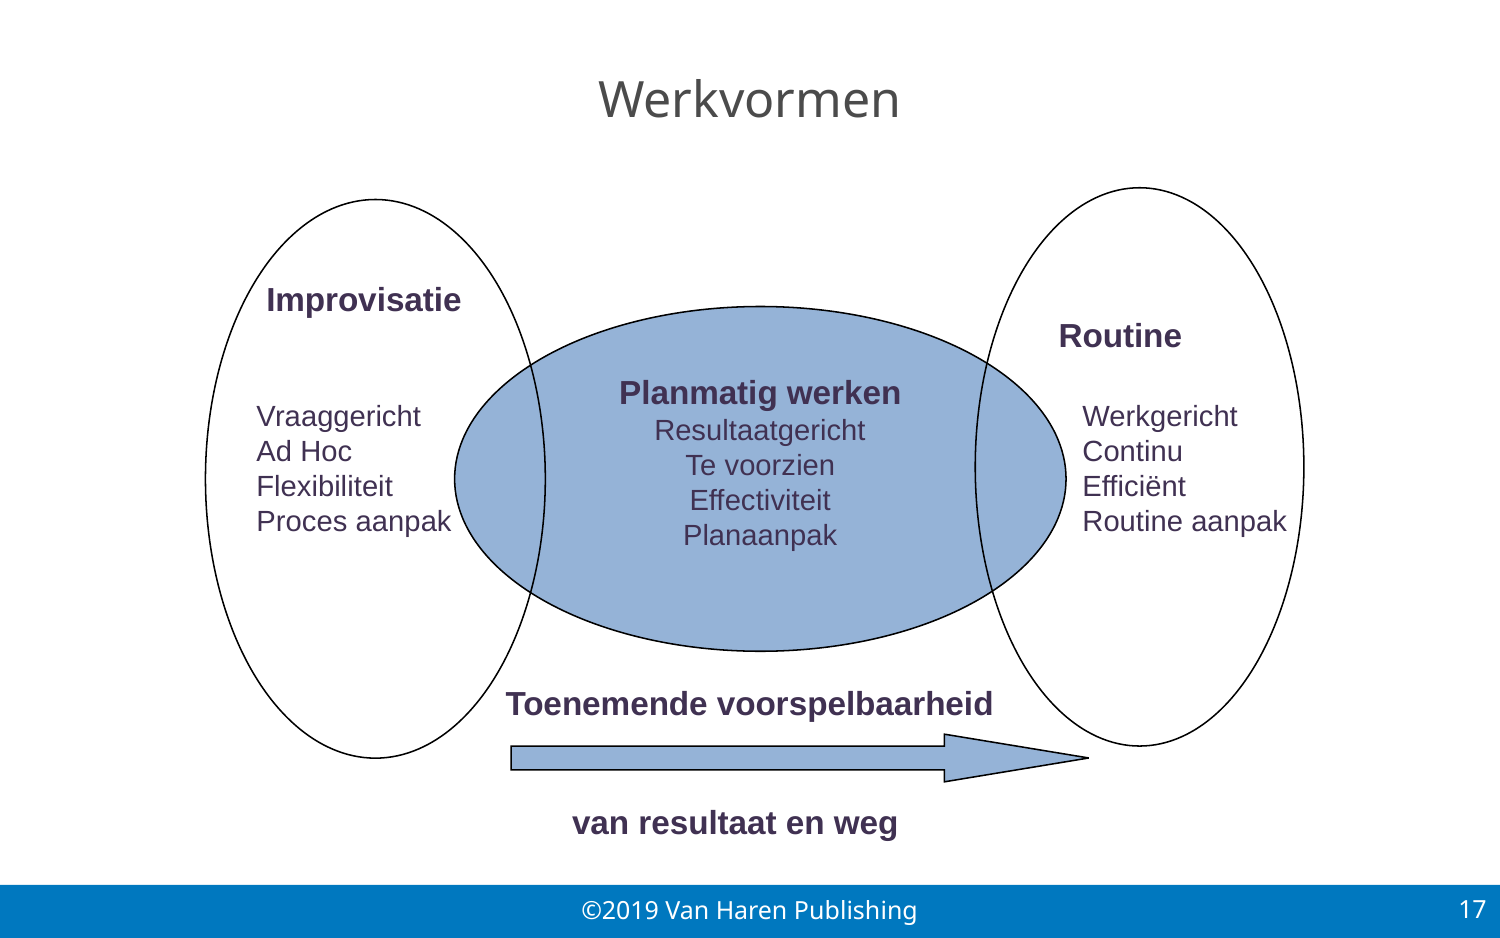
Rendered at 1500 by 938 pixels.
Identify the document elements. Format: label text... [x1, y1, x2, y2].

text_box Routine [1043, 306, 1198, 362]
text_box Improvisatie [251, 270, 477, 326]
text_box [975, 187, 1298, 747]
text_box van resultaat en weg [557, 793, 914, 849]
text_box Toenemende voorspelbaarheid [490, 674, 1010, 730]
text_box Planmatig werken Resultaatgericht Te voorzien Effectiviteit Planaanpak [531, 306, 992, 652]
slide_number 17 [1188, 884, 1500, 938]
text_box Werkgericht Continu Efficiënt Routine aanpak [1067, 389, 1303, 615]
text_box [511, 734, 1089, 782]
title Werkvormen [188, 45, 1312, 150]
text_box [205, 199, 546, 759]
text_box Vraaggericht Ad Hoc Flexibiliteit Proces aanpak [241, 389, 467, 545]
